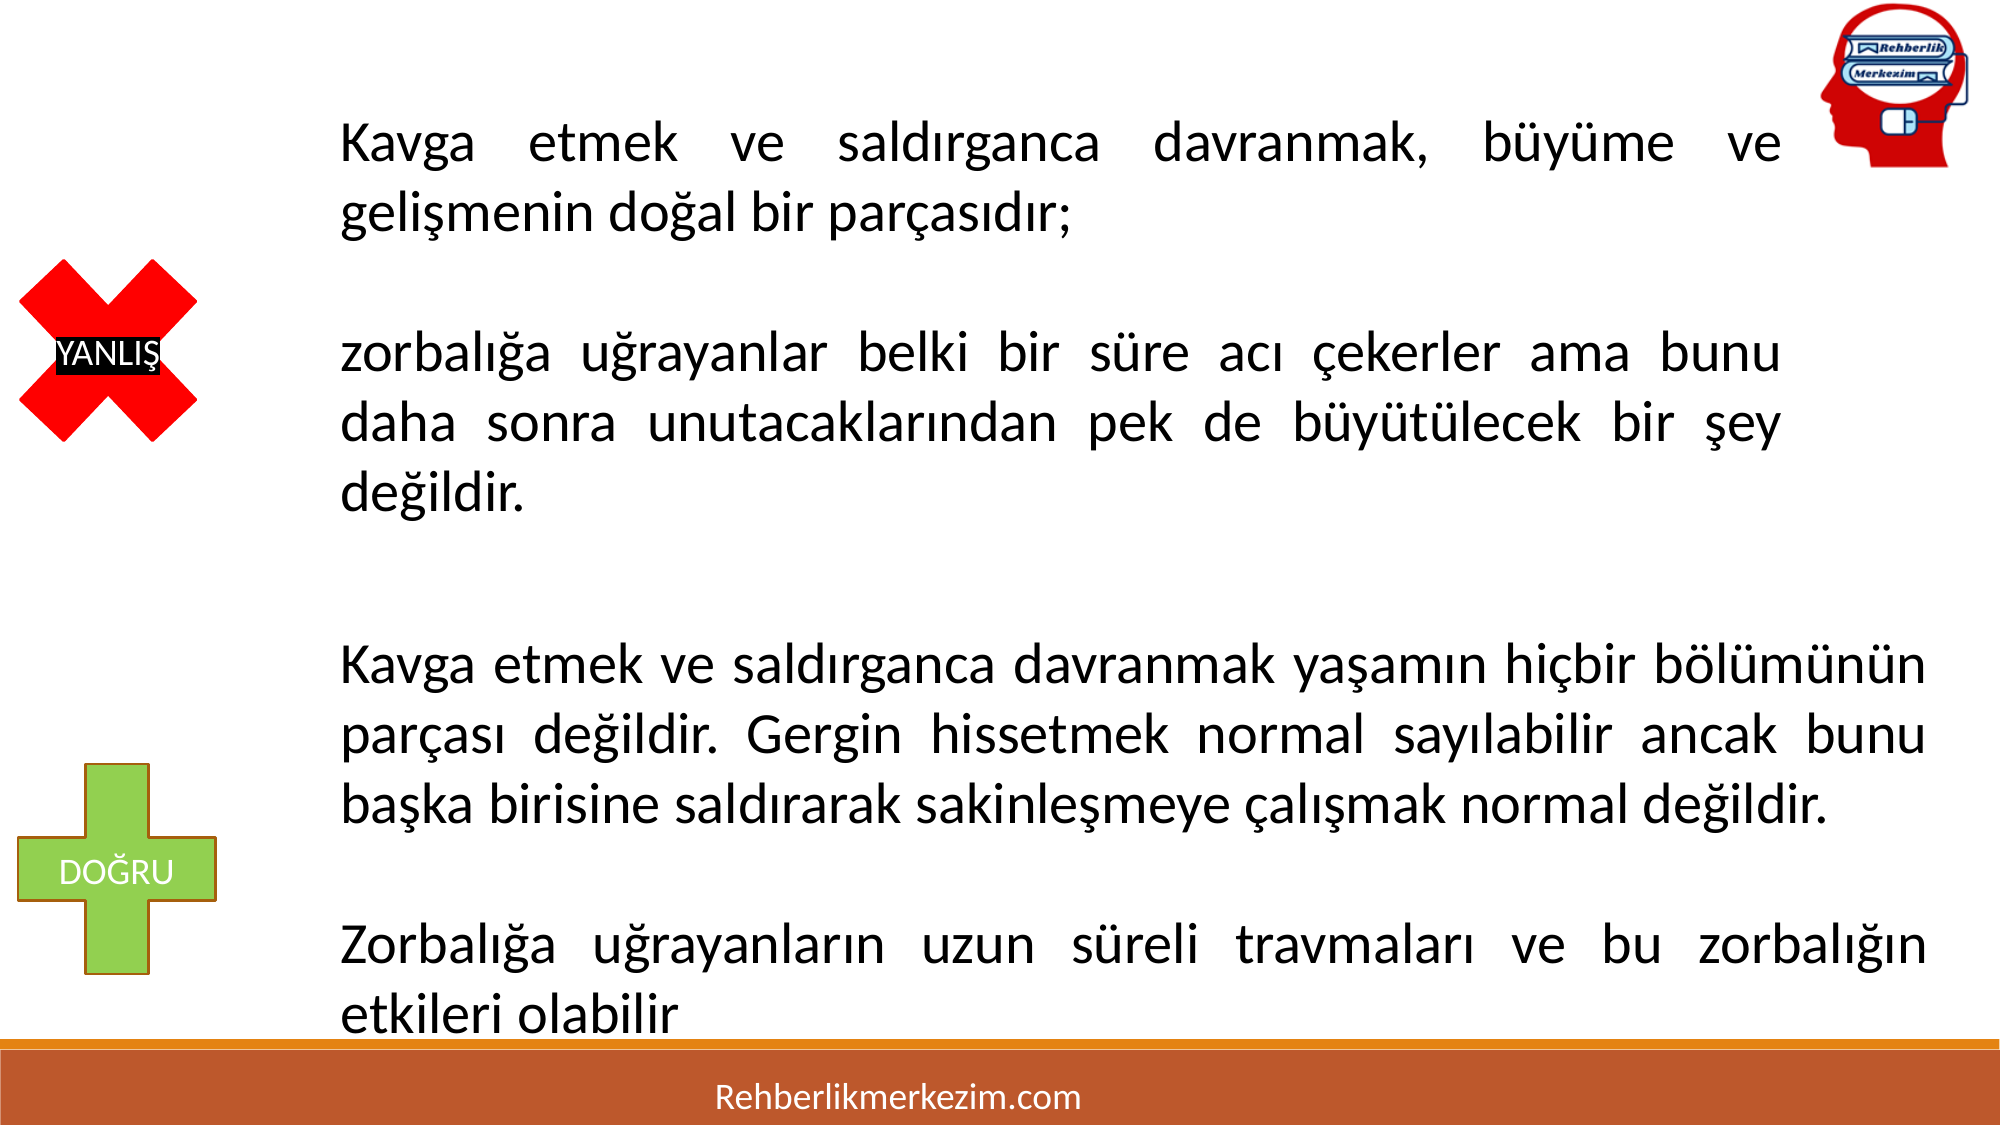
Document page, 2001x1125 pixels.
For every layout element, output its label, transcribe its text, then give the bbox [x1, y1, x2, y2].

text_box YANLIŞ [20, 260, 196, 441]
text_box Kavga etmek ve saldırganca davranmak yaşamın hiçbir bölümünün parçası değildir. Gergin hissetmek normal sayılabilir ancak bunu başka birisine saldırarak sakinleşmeye çalışmak normal değildir. Zorbalığa uğrayanların uzun süreli travmaları ve bu zorbalığın etkileri olabilir [325, 617, 1943, 1053]
text_box Kavga etmek ve saldırganca davranmak, büyüme ve gelişmenin doğal bir parçasıdır; zorbalığa uğrayanlar belki bir süre acı çekerler ama bunu daha sonra unutacaklarından pek de büyütülecek bir şey değildir. [325, 95, 1798, 601]
text_box DOĞRU [18, 764, 216, 975]
picture [1815, 0, 1993, 176]
text_box Rehberlikmerkezim.com [475, 1064, 1323, 1125]
